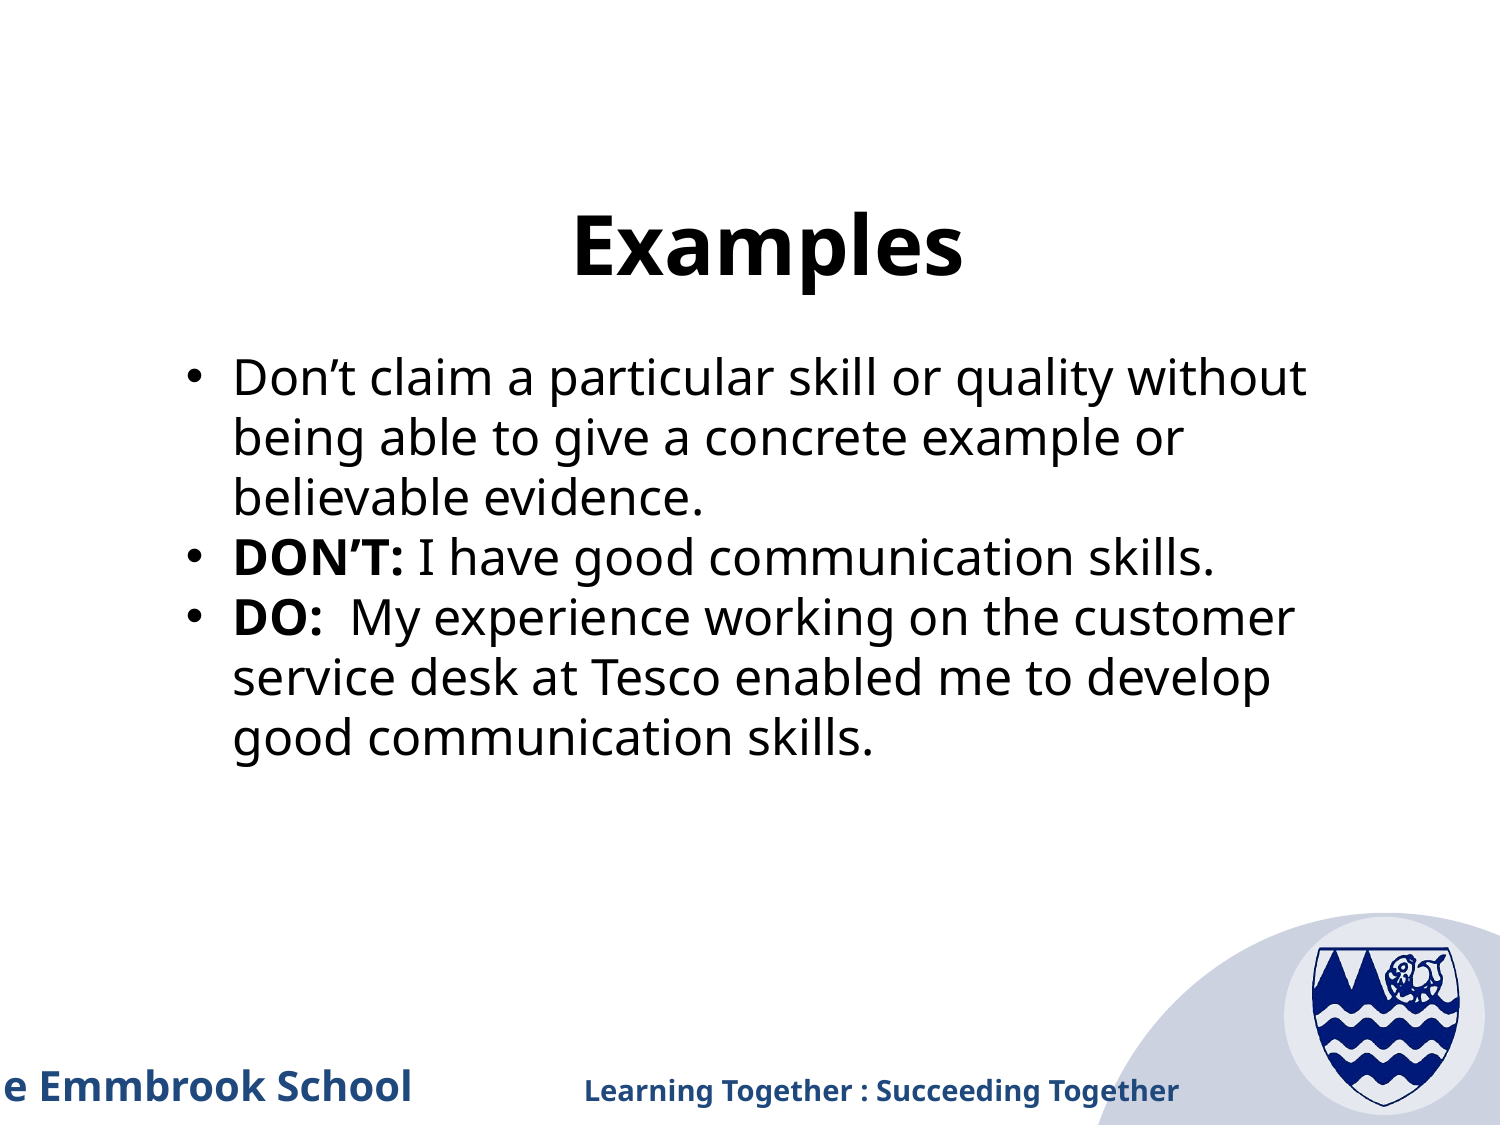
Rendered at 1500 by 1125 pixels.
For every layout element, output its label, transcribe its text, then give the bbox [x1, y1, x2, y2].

picture [1309, 944, 1463, 1110]
text_box Examples [253, 184, 1282, 300]
text_box Don’t claim a particular skill or quality without being able to give a concrete example or believable evidence. DON’T: I have good communication skills. DO: My experience working on the customer service desk at Tesco enabled me to develop good communication skills. [171, 338, 1365, 833]
